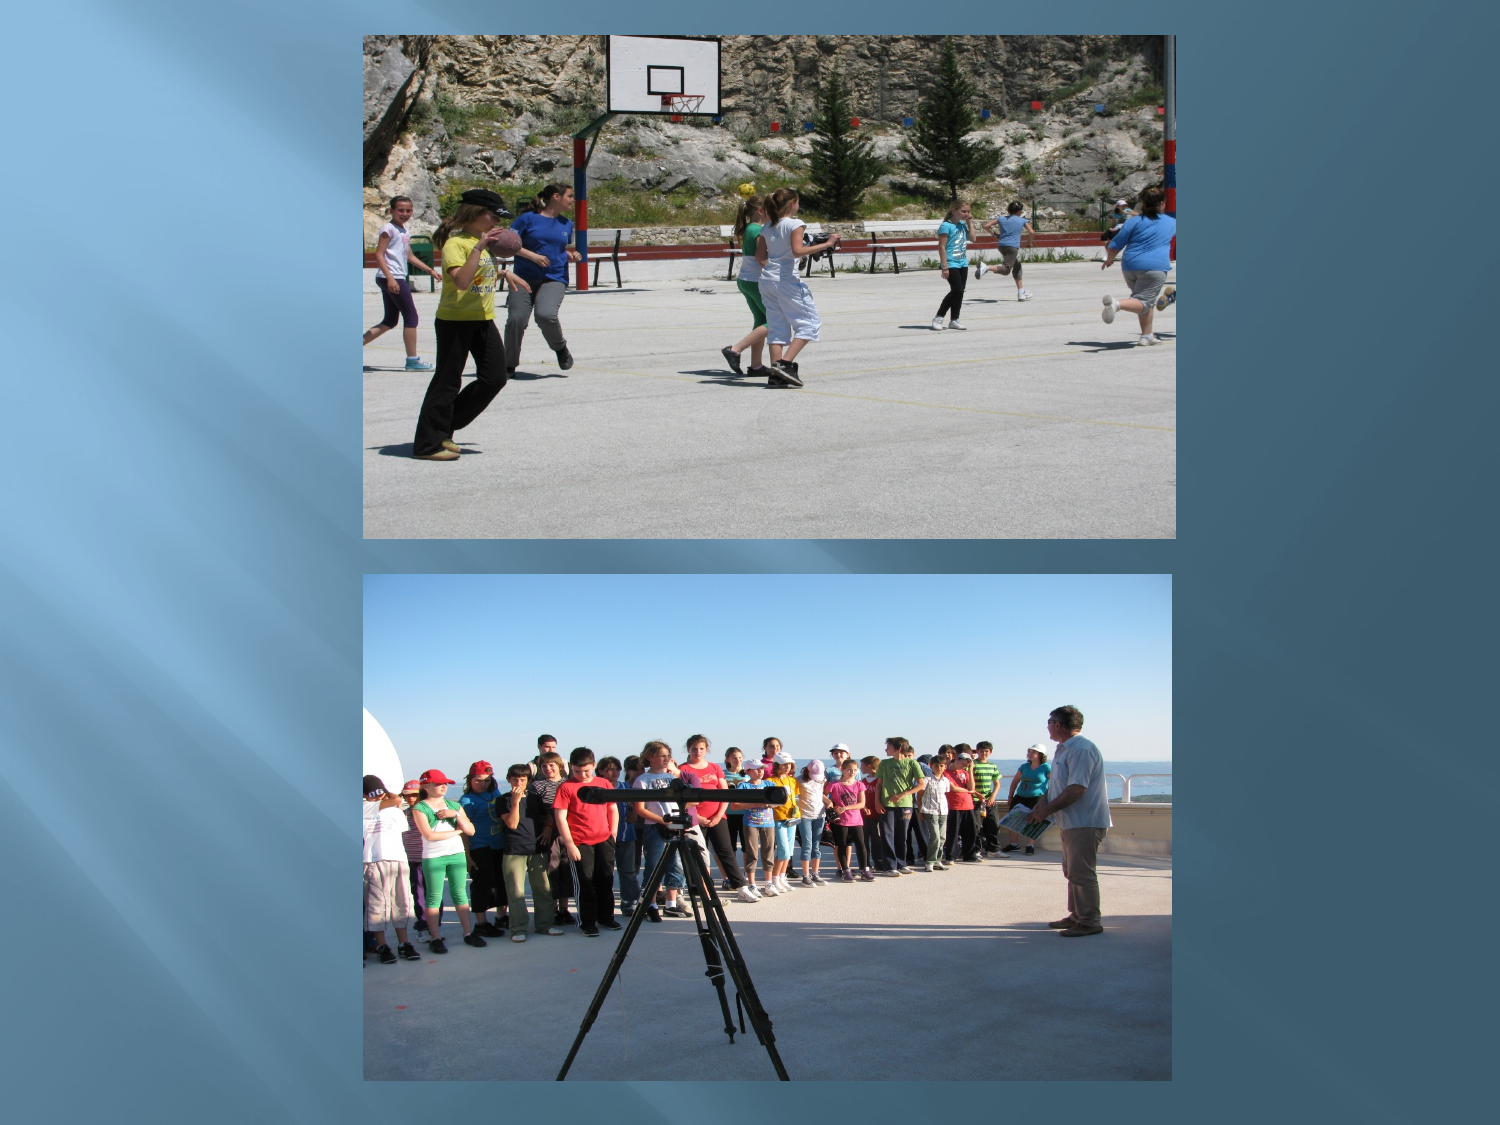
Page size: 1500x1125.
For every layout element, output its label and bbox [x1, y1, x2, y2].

picture [362, 573, 1173, 1082]
picture [362, 34, 1177, 540]
